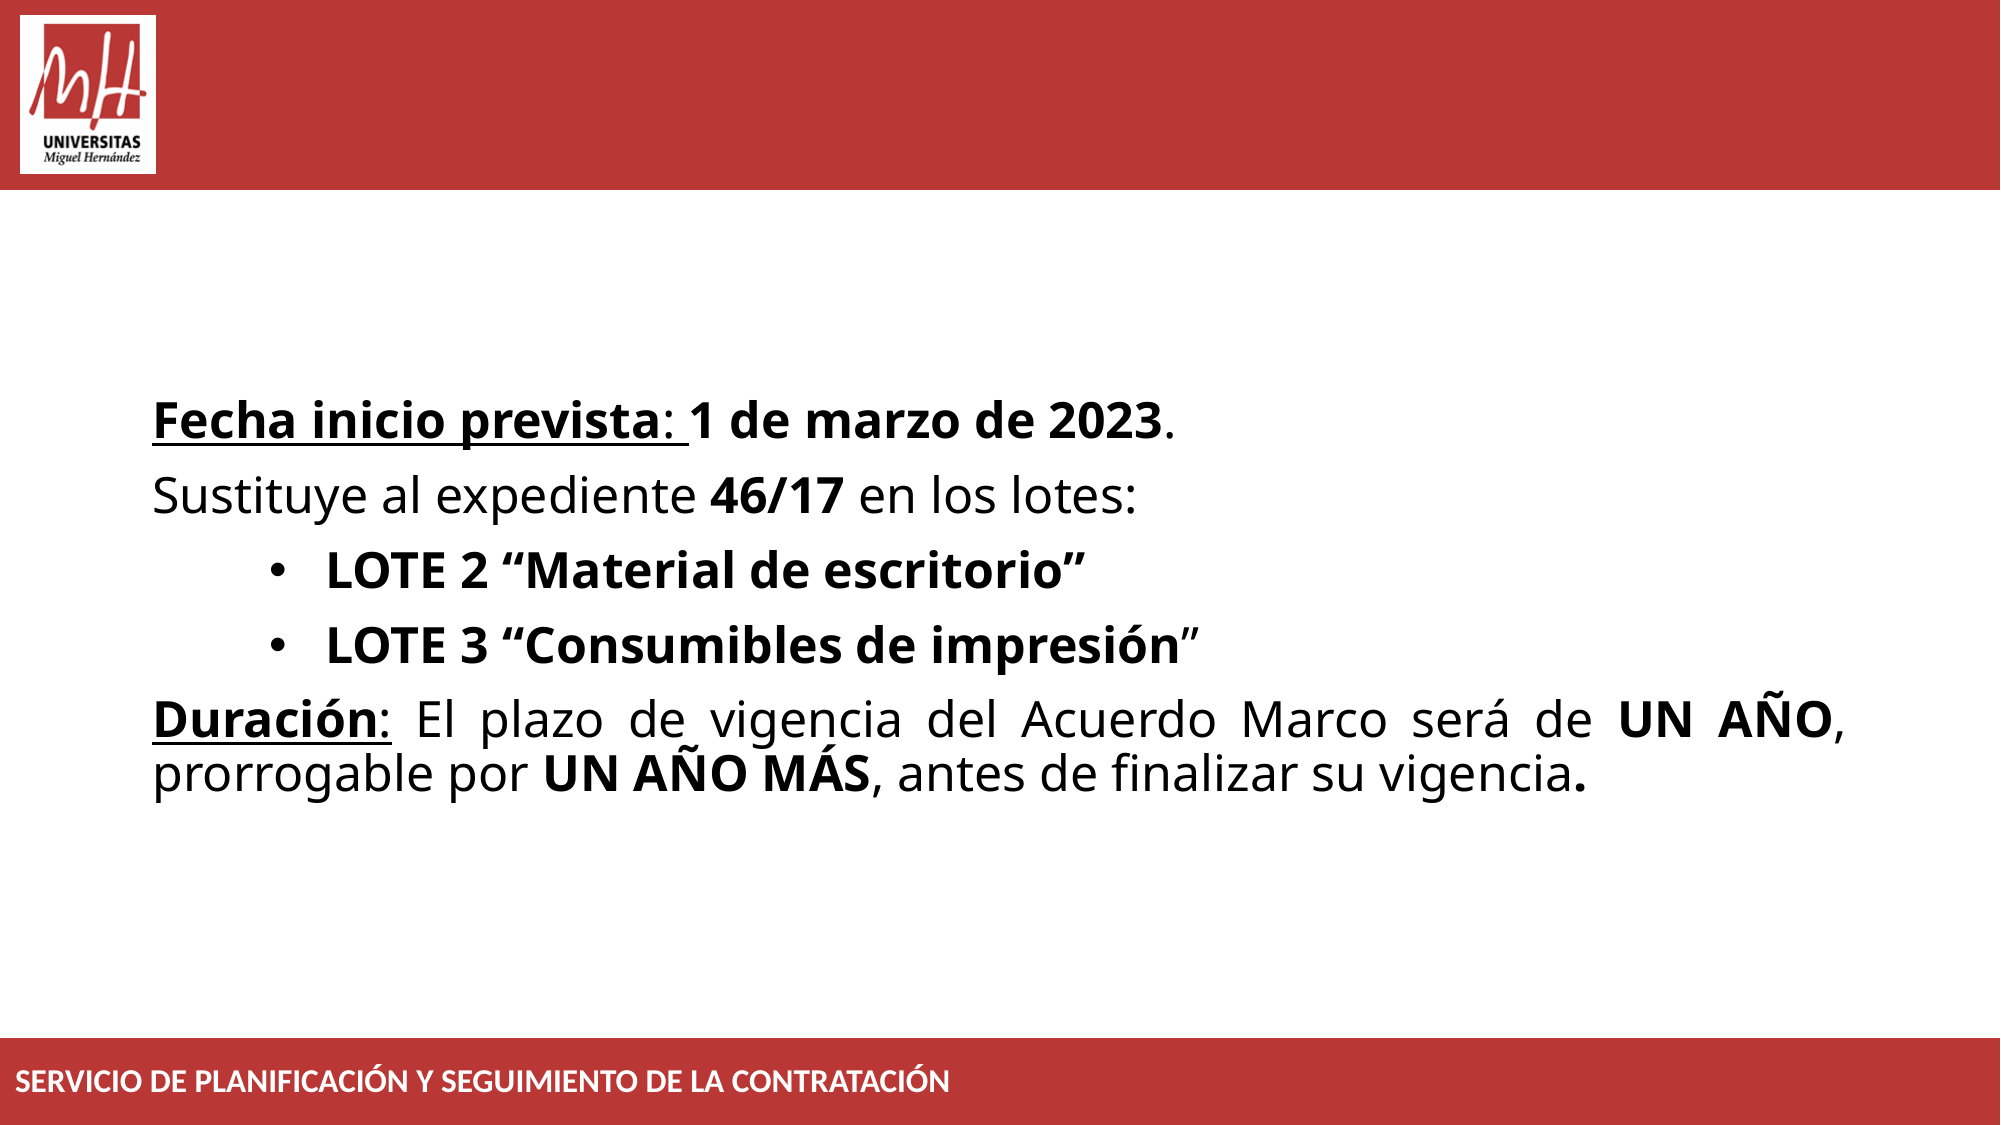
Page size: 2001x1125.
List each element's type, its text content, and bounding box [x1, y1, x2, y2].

list Fecha inicio prevista: 1 de marzo de 2023. Sustituye al expediente 46/17 en los lotes: LOTE 2 “Material de escritorio” LOTE 3 “Consumibles de impresión” Duración: El plazo de vigencia del Acuerdo Marco será de UN AÑO, prorrogable por UN AÑO MÁS, antes de finalizar su vigencia. [137, 277, 1863, 1014]
text_box SERVICIO DE PLANIFICACIÓN Y SEGUIMIENTO DE LA CONTRATACIÓN [0, 1039, 2000, 1125]
text_box [0, 0, 2000, 190]
picture [20, 15, 156, 174]
